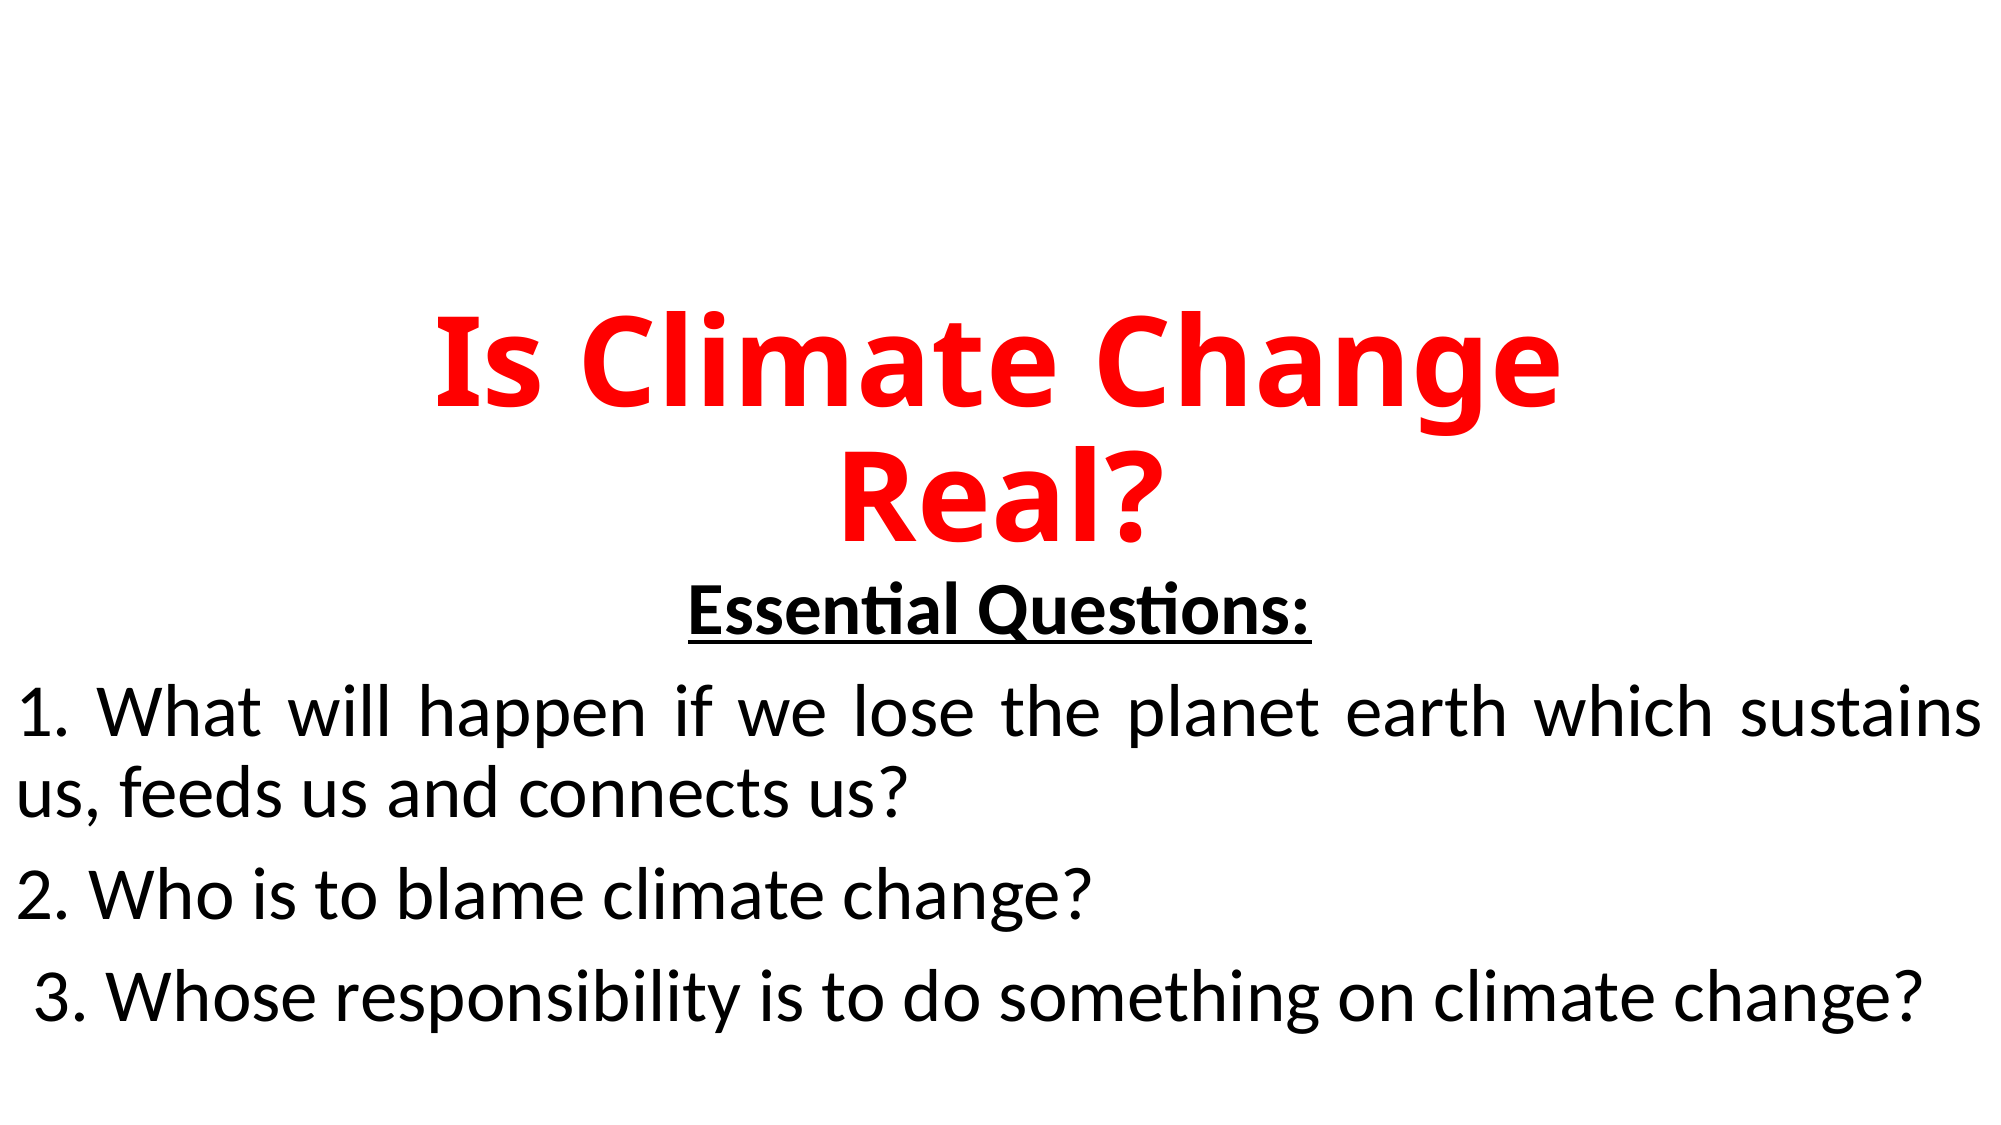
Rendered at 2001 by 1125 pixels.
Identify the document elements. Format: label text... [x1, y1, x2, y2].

subtitle Essential Questions: 1. What will happen if we lose the planet earth which sustains us, feeds us and connects us? 2. Who is to blame climate change? 3. Whose responsibility is to do something on climate change? [0, 562, 2000, 1125]
title Is Climate Change Real? [249, 184, 1750, 562]
